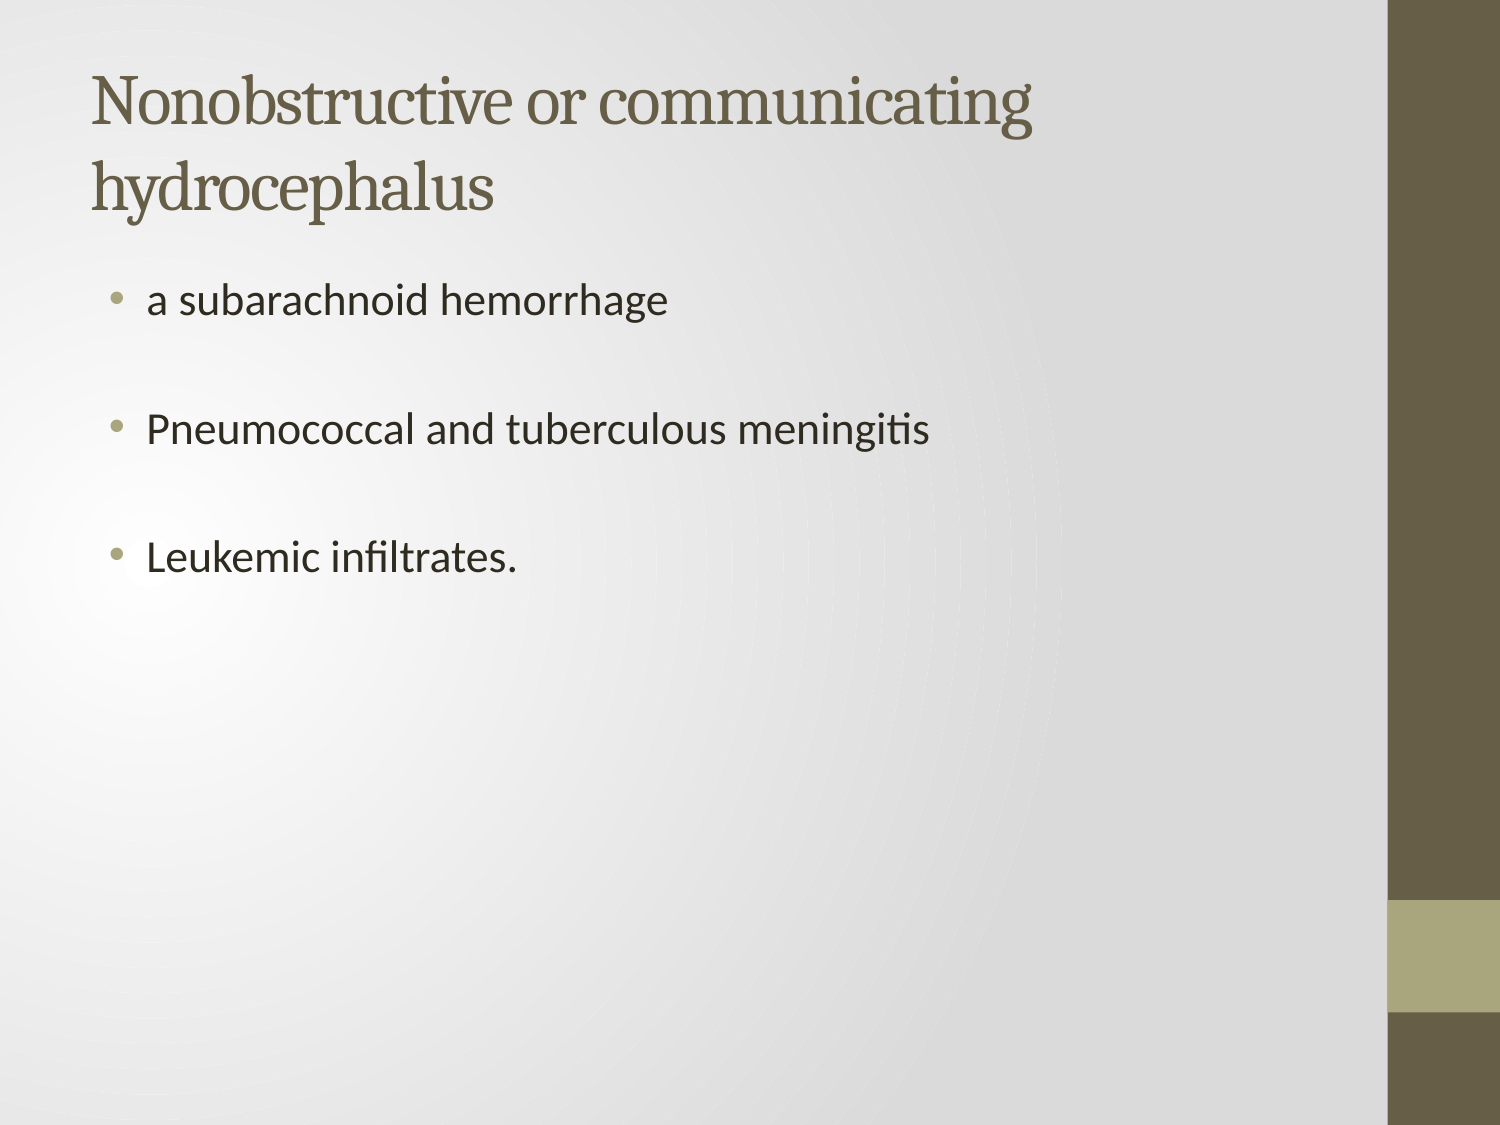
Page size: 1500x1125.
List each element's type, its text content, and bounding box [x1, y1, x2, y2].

title Nonobstructive or communicating hydrocephalus [75, 45, 1325, 233]
list a subarachnoid hemorrhage Pneumococcal and tuberculous meningitis Leukemic infiltrates. [75, 262, 1325, 1050]
